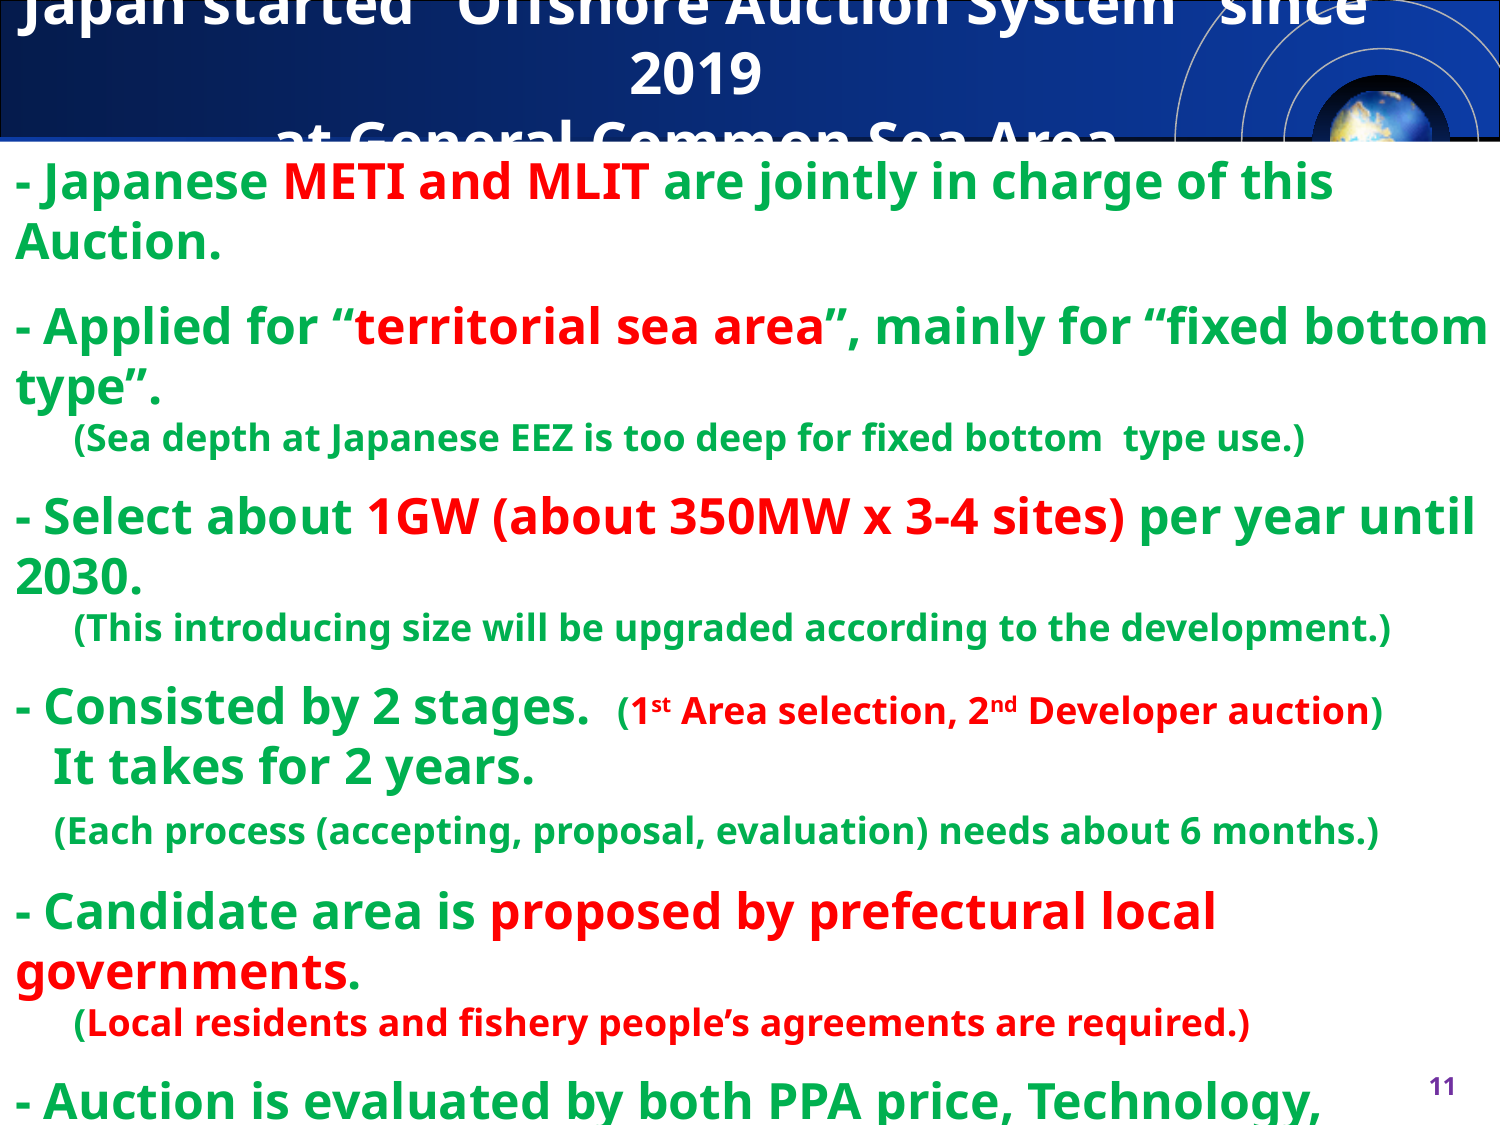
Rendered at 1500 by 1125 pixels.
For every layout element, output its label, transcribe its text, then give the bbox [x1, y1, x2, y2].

picture [1393, 91, 1432, 141]
title Japan started “Offshore Auction System“ since 2019 at General Common Sea Area [0, 0, 1393, 141]
slide_number 11 [1122, 1062, 1473, 1109]
list - Japanese METI and MLIT are jointly in charge of this Auction. - Applied for “territorial sea area”, mainly for “fixed bottom type”. (Sea depth at Japanese EEZ is too deep for fixed bottom type use.) - Select about 1GW (about 350MW x 3-4 sites) per year until 2030. (This introducing size will be upgraded according to the development.) - Consisted by 2 stages. (1st Area selection, 2nd Developer auction) It takes for 2 years. (Each process (accepting, proposal, evaluation) needs about 6 months.) - Candidate area is proposed by prefectural local governments. (Local residents and fishery people’s agreements are required.) - Auction is evaluated by both PPA price, Technology, Experience, Benefits for local economy, etc.). Price has 50% point. - Auction winner gets 30 years occupation and grid connection right. (EIA and seabed research are done by individual developers before the auction now.) [0, 141, 1500, 1125]
